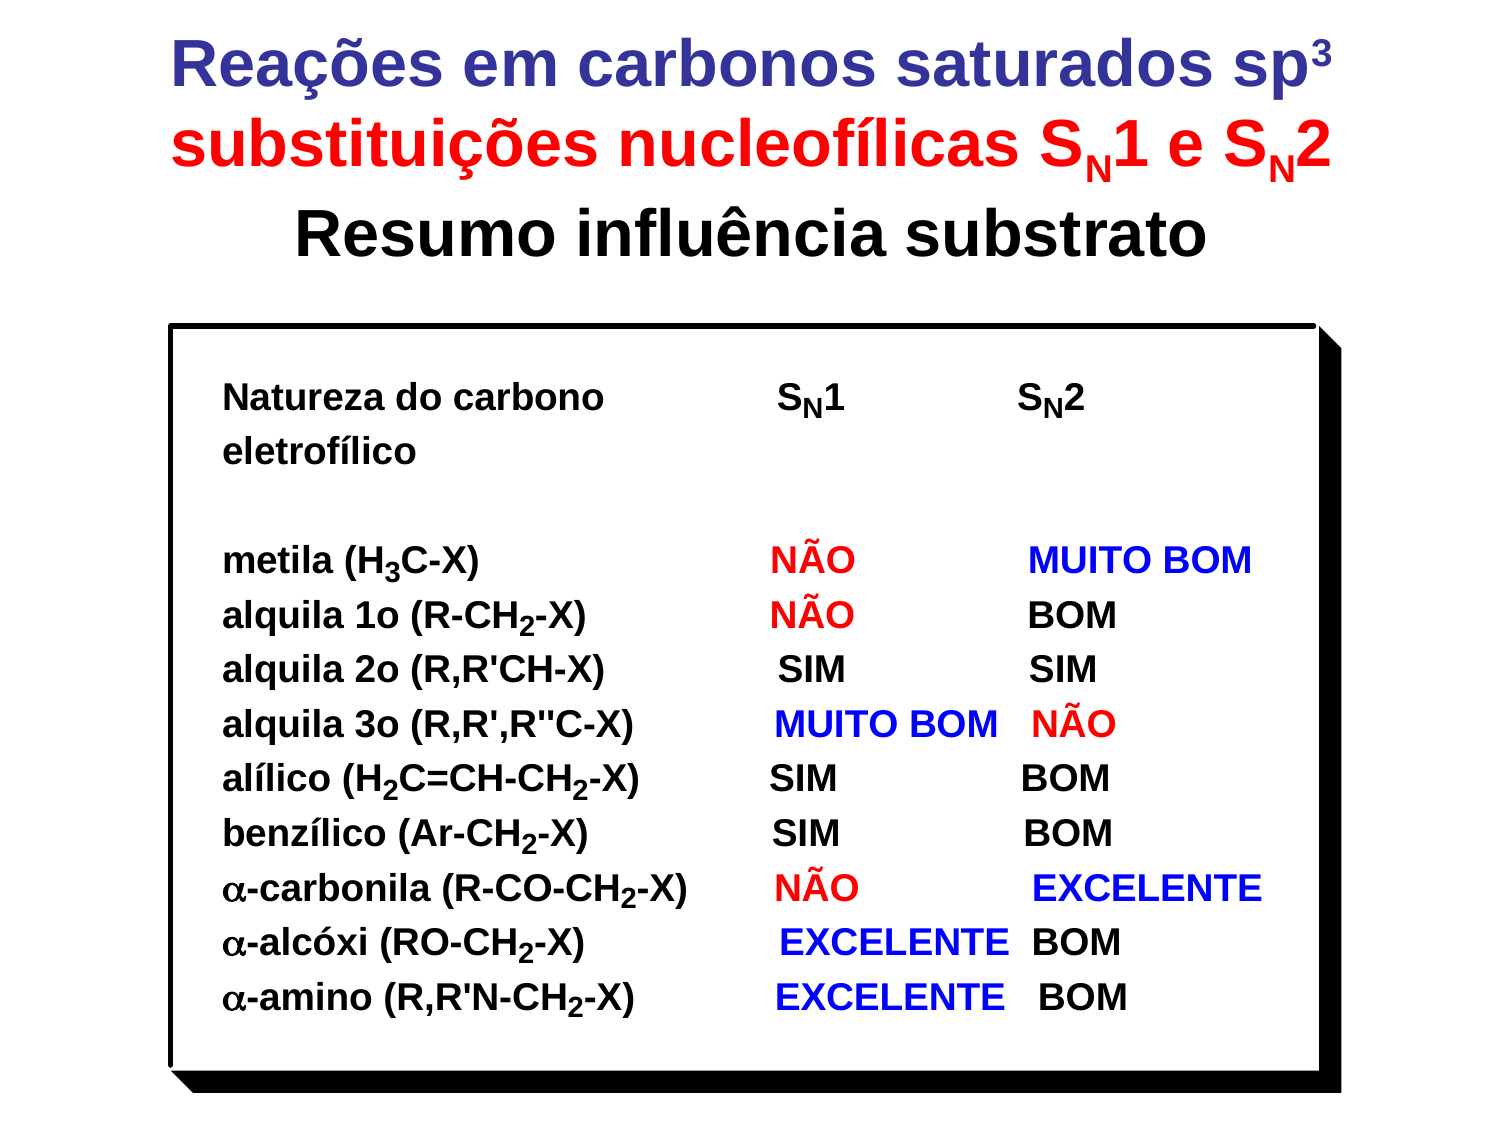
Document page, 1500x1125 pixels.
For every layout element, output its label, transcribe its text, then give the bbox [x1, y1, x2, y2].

text_box Reações em carbonos saturados sp3 substituições nucleofílicas SN1 e SN2 Resumo influência substrato [112, 90, 1391, 278]
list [159, 314, 1353, 1104]
